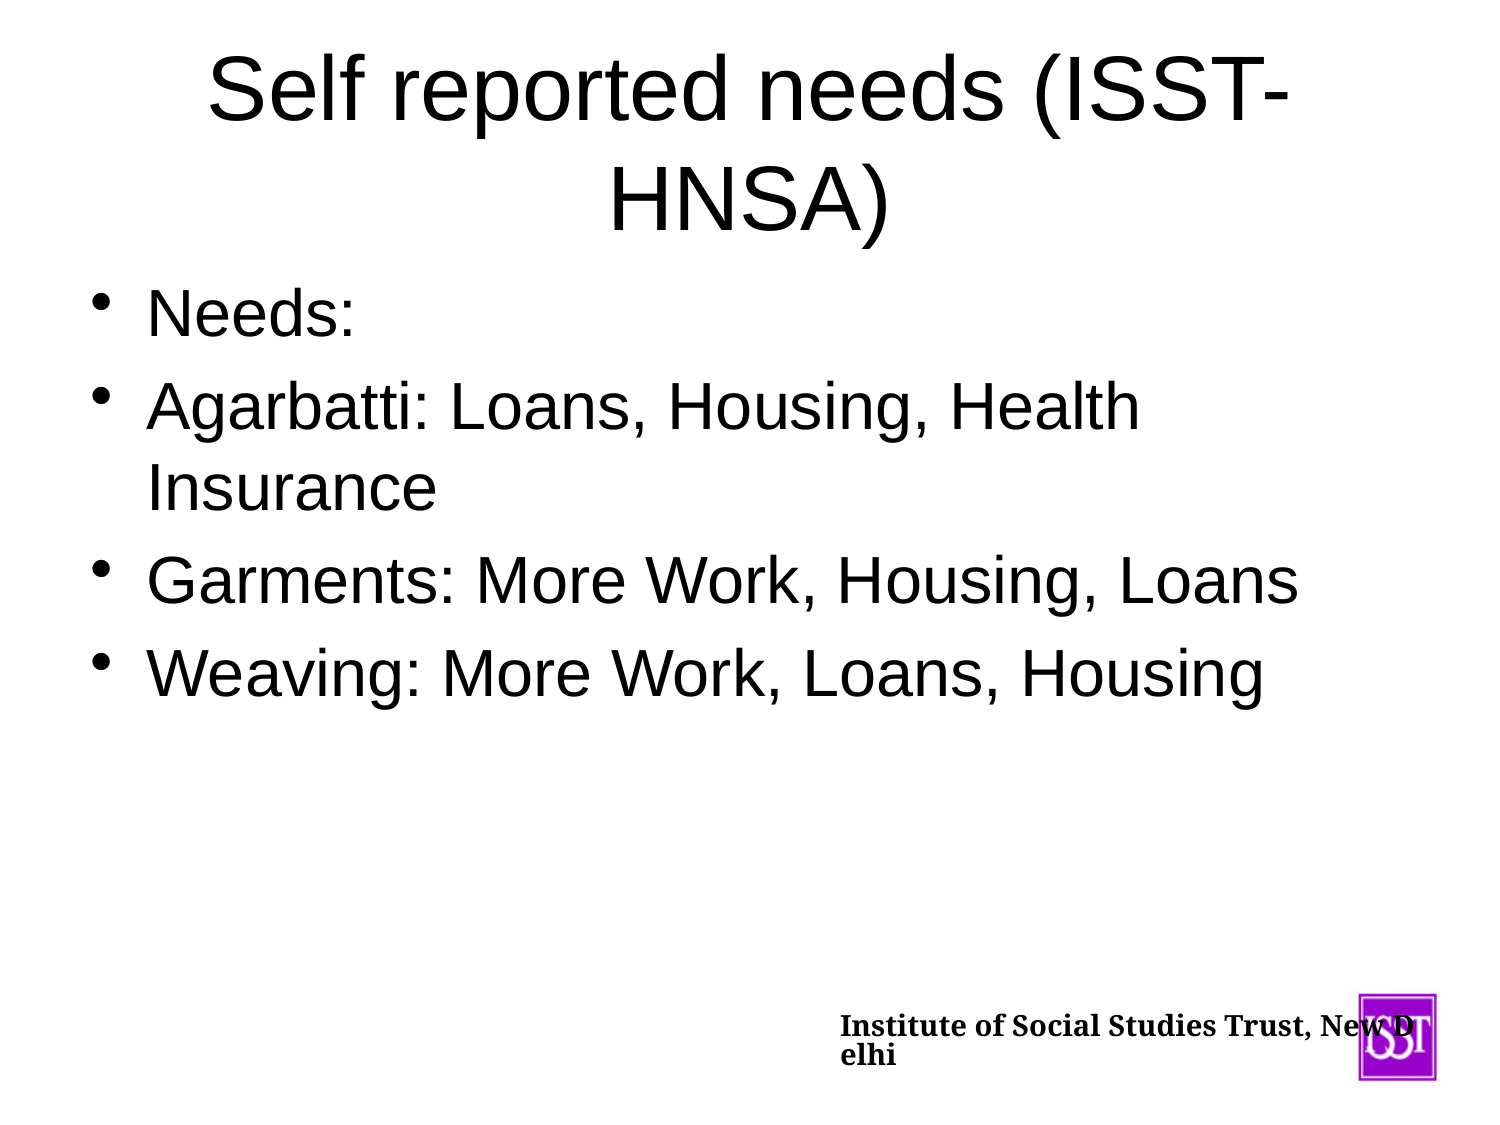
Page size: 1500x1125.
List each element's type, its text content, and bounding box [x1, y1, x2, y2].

picture [1350, 987, 1448, 1088]
list Needs: Agarbatti: Loans, Housing, Health Insurance Garments: More Work, Housing, Loans Weaving: More Work, Loans, Housing [74, 262, 1426, 1006]
footer Institute of Social Studies Trust, New Delhi [824, 999, 1438, 1076]
title Self reported needs (ISST-HNSA) [74, 44, 1426, 233]
